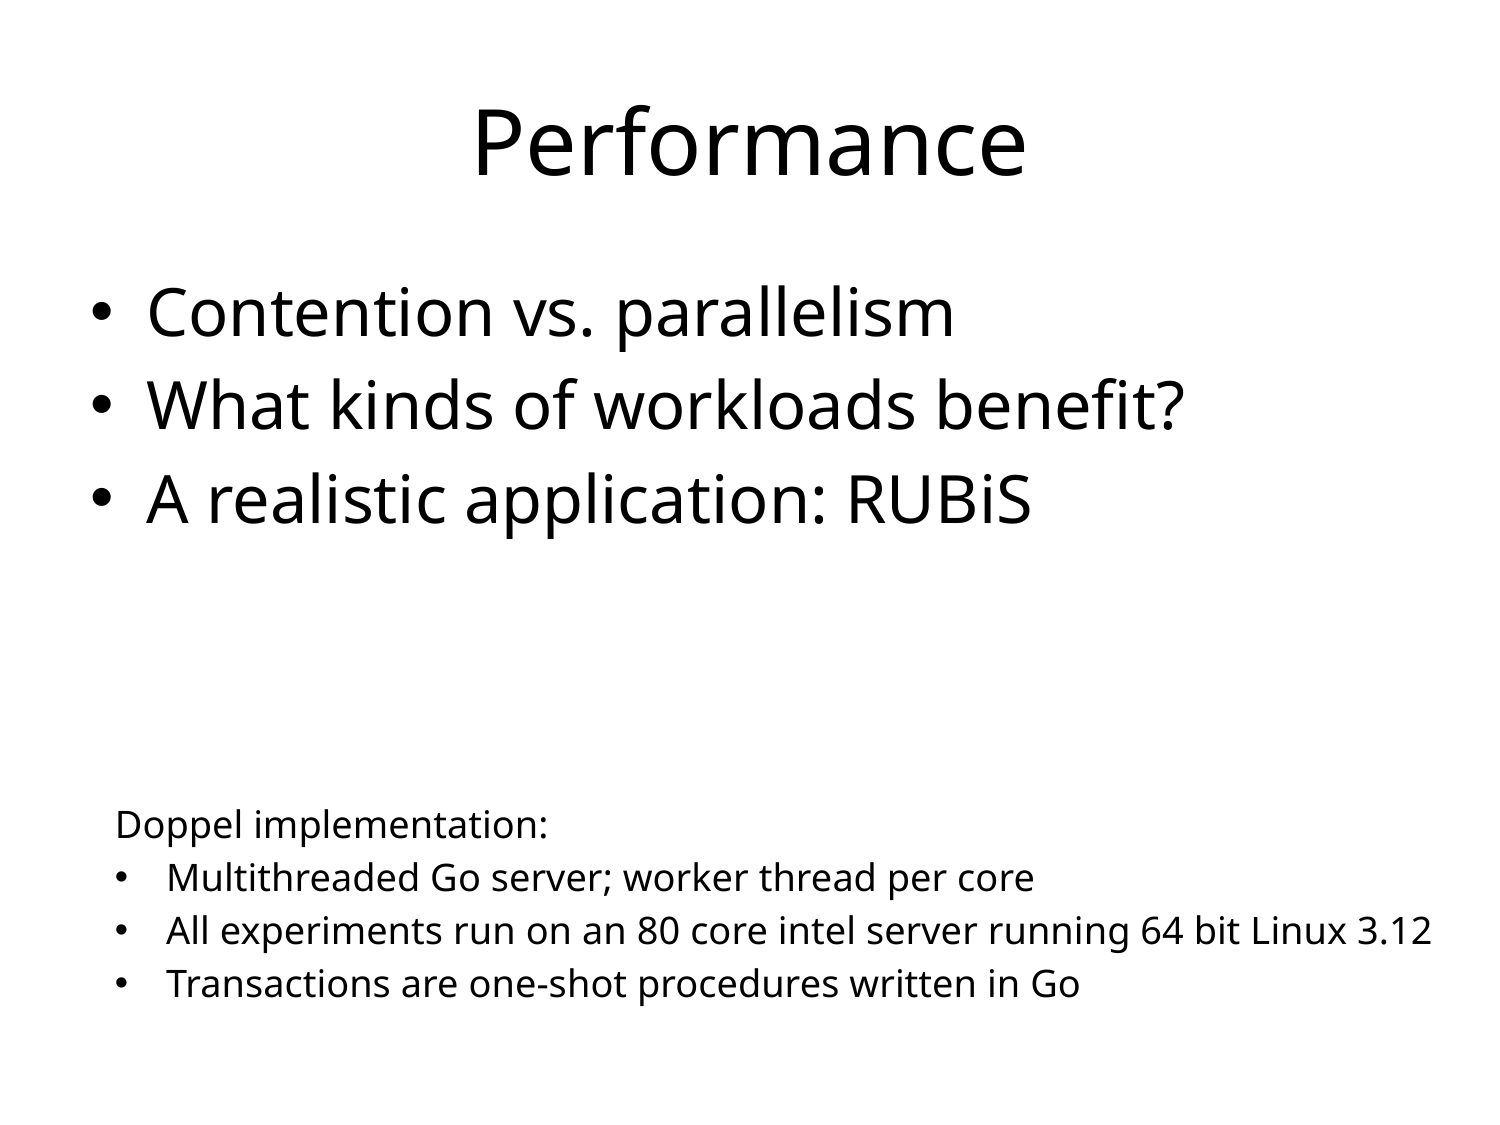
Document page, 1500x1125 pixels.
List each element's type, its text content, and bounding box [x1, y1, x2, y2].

text_box Doppel implementation: Multithreaded Go server; worker thread per core All experiments run on an 80 core intel server running 64 bit Linux 3.12 Transactions are one-shot procedures written in Go [99, 792, 1450, 1030]
list Contention vs. parallelism What kinds of workloads benefit? A realistic application: RUBiS [75, 262, 1425, 1005]
title Performance [75, 45, 1425, 233]
